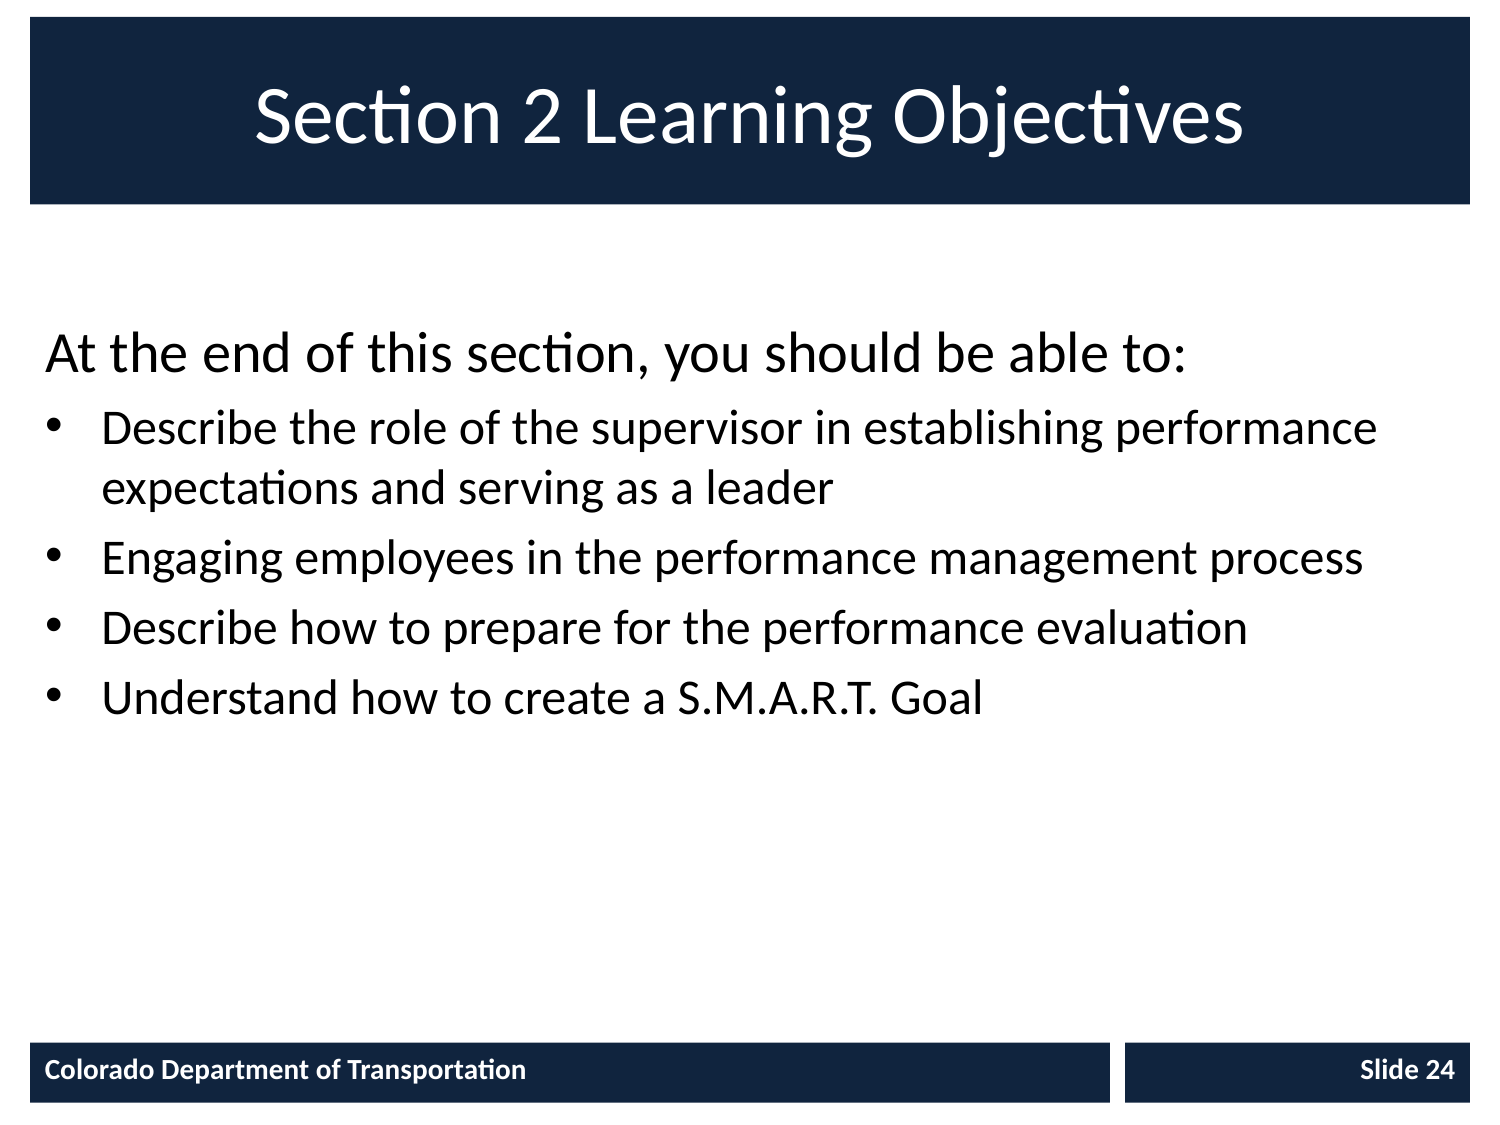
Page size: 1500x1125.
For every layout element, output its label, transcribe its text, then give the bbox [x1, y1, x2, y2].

list At the end of this section, you should be able to: Describe the role of the supervisor in establishing performance expectations and serving as a leader Engaging employees in the performance management process Describe how to prepare for the performance evaluation Understand how to create a S.M.A.R.T. Goal [29, 224, 1471, 1036]
title Section 2 Learning Objectives [29, 16, 1471, 205]
footer Colorado Department of Transportation [30, 1042, 1110, 1103]
slide_number Slide 24 [1125, 1042, 1470, 1103]
